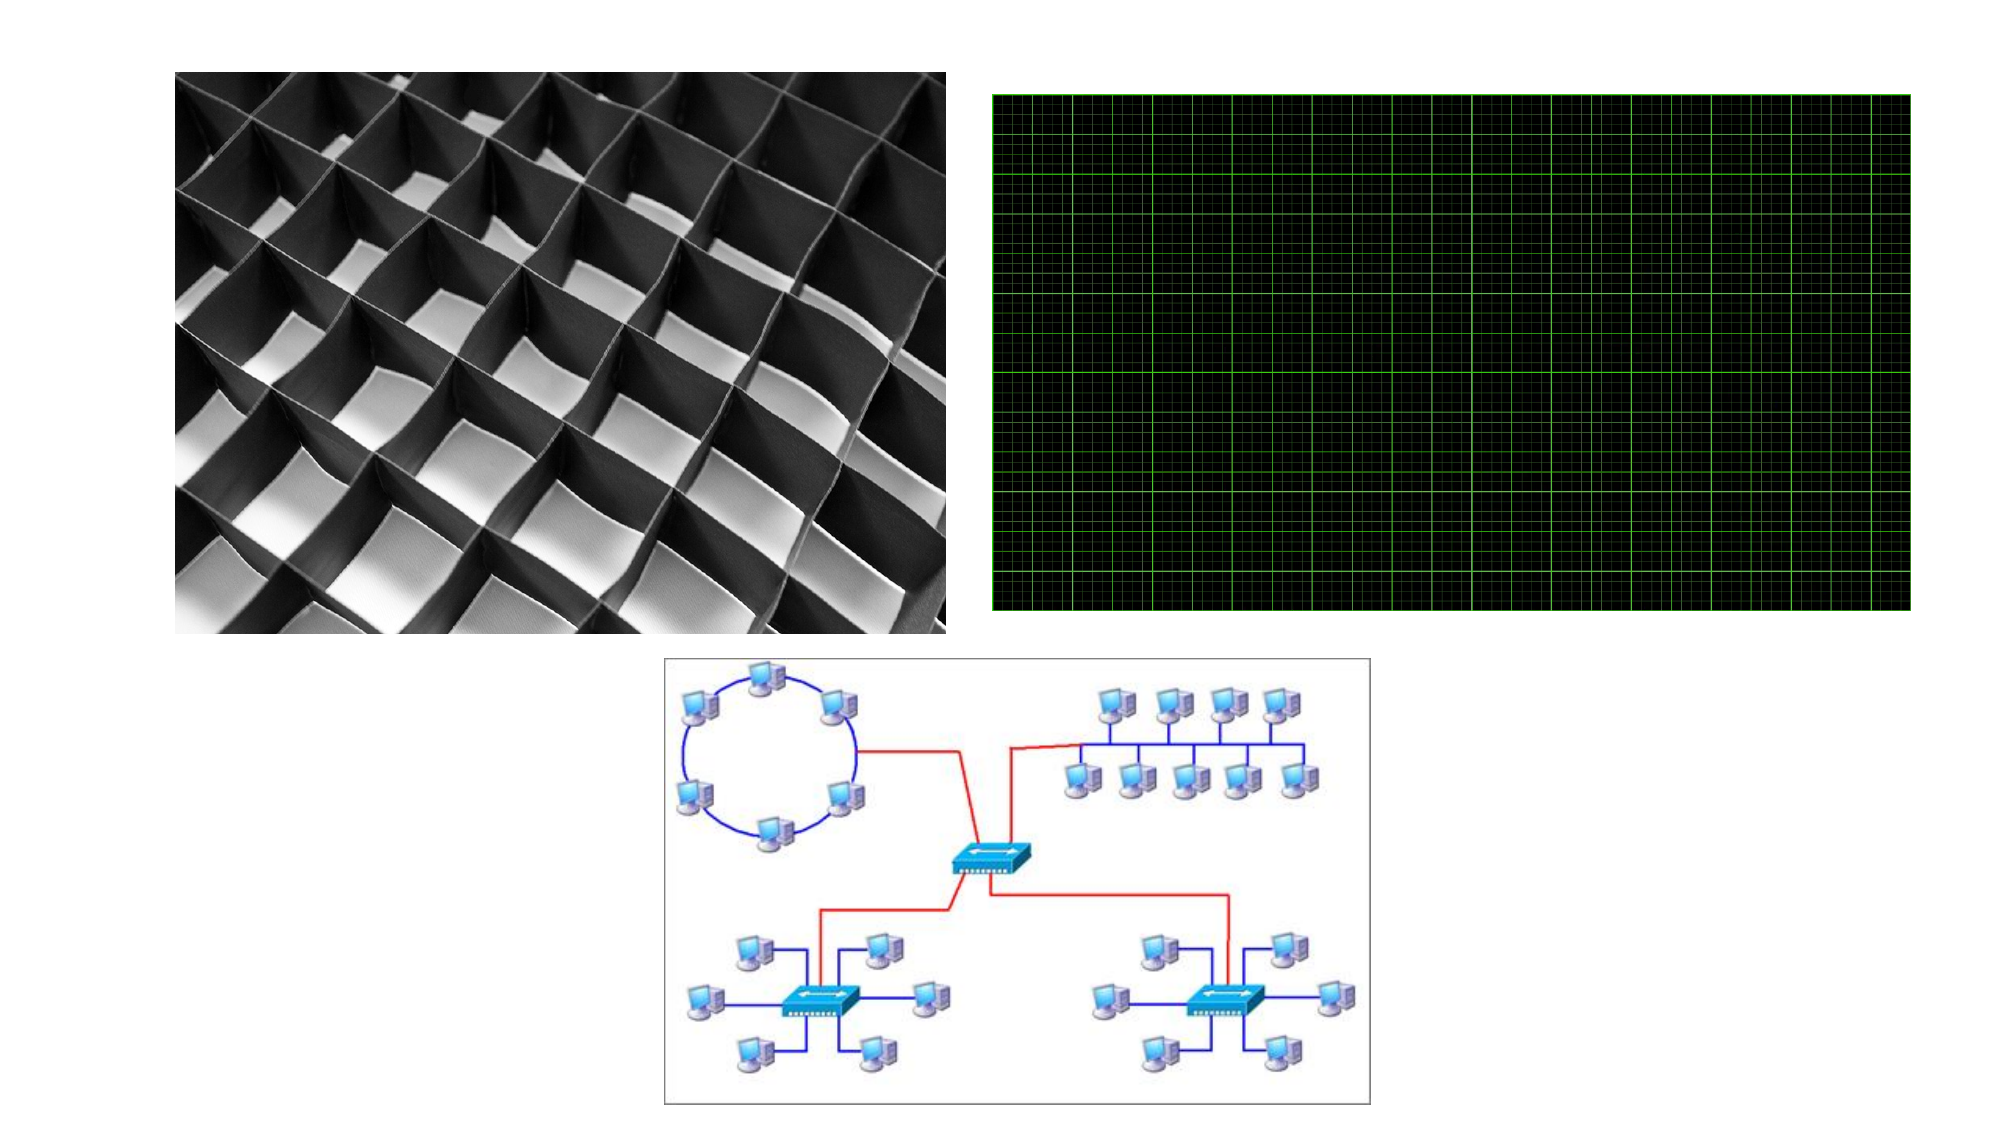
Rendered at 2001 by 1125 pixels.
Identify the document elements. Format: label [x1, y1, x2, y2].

picture [664, 658, 1371, 1105]
picture [175, 72, 946, 634]
picture [992, 94, 1911, 612]
